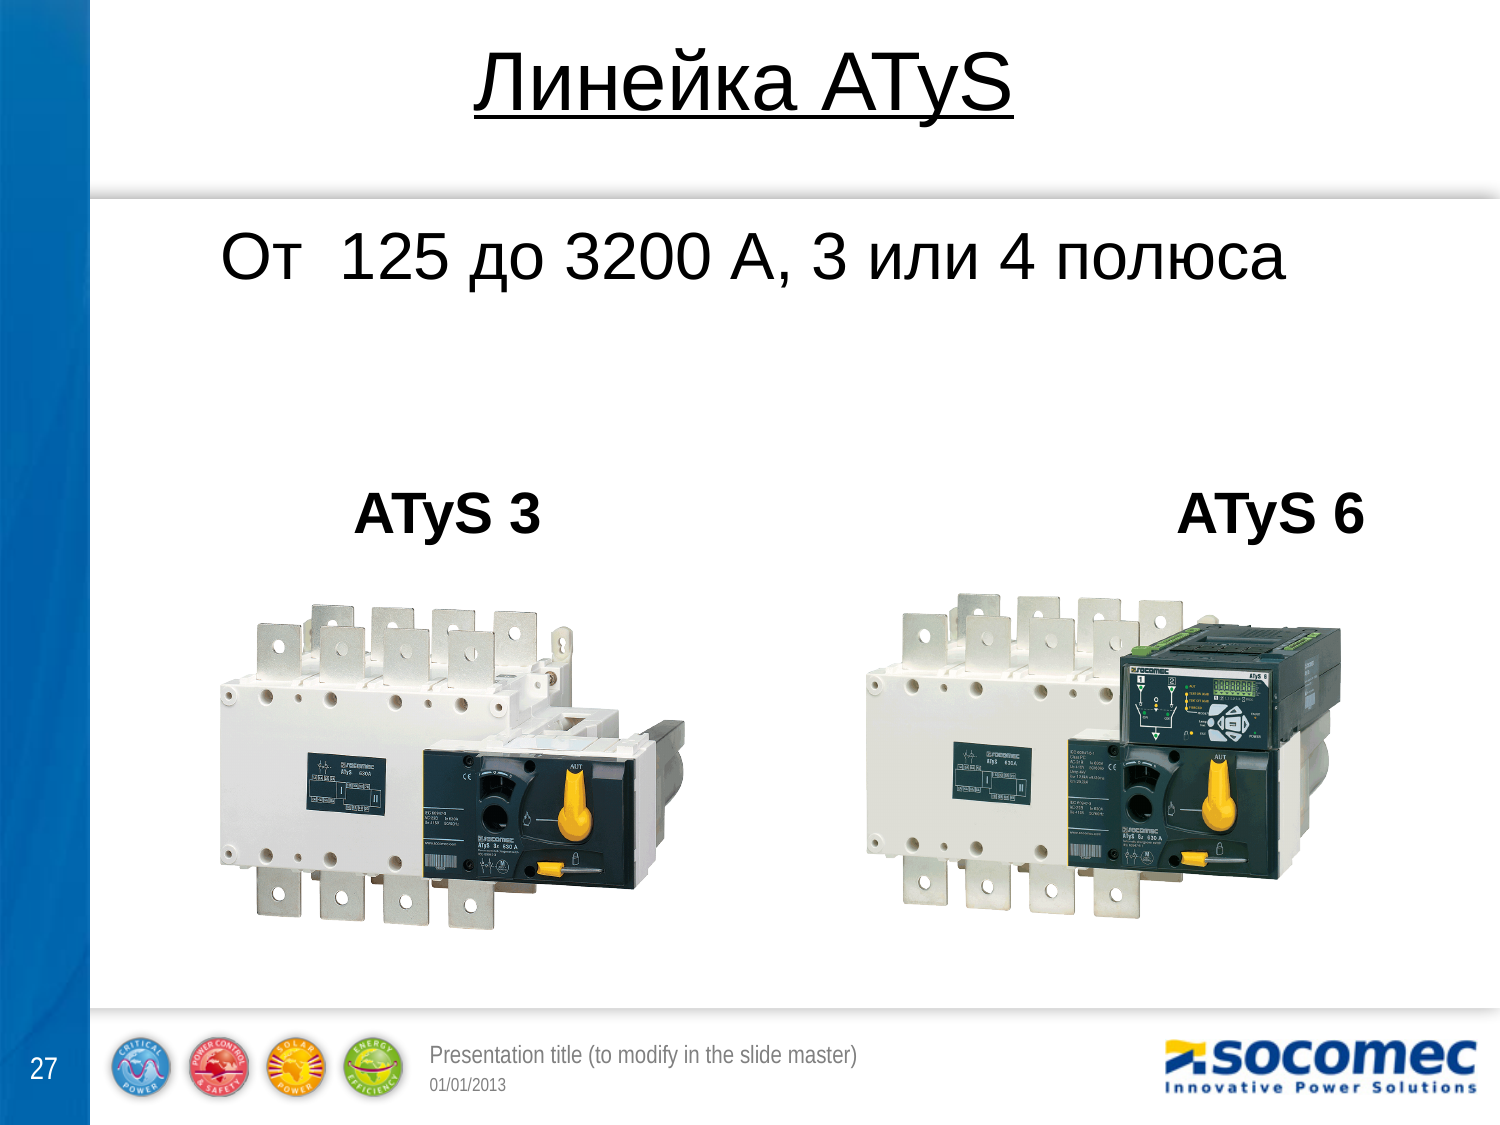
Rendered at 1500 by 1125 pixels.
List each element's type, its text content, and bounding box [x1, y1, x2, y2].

text_box Внешняя автоматика ATyS 3 [159, 316, 737, 992]
text_box От 125 до 3200 A, 3 или 4 полюса [205, 205, 1453, 305]
picture [266, 1037, 326, 1097]
text_box Встроенная автоматика ATyS 6 [805, 316, 1383, 989]
picture [219, 604, 685, 930]
picture [866, 592, 1341, 919]
picture [343, 1037, 403, 1097]
picture [189, 1037, 249, 1097]
picture [111, 1037, 171, 1097]
picture [0, 0, 90, 1125]
picture [1165, 1039, 1478, 1095]
subtitle Линейка ATyS [29, 19, 1459, 138]
